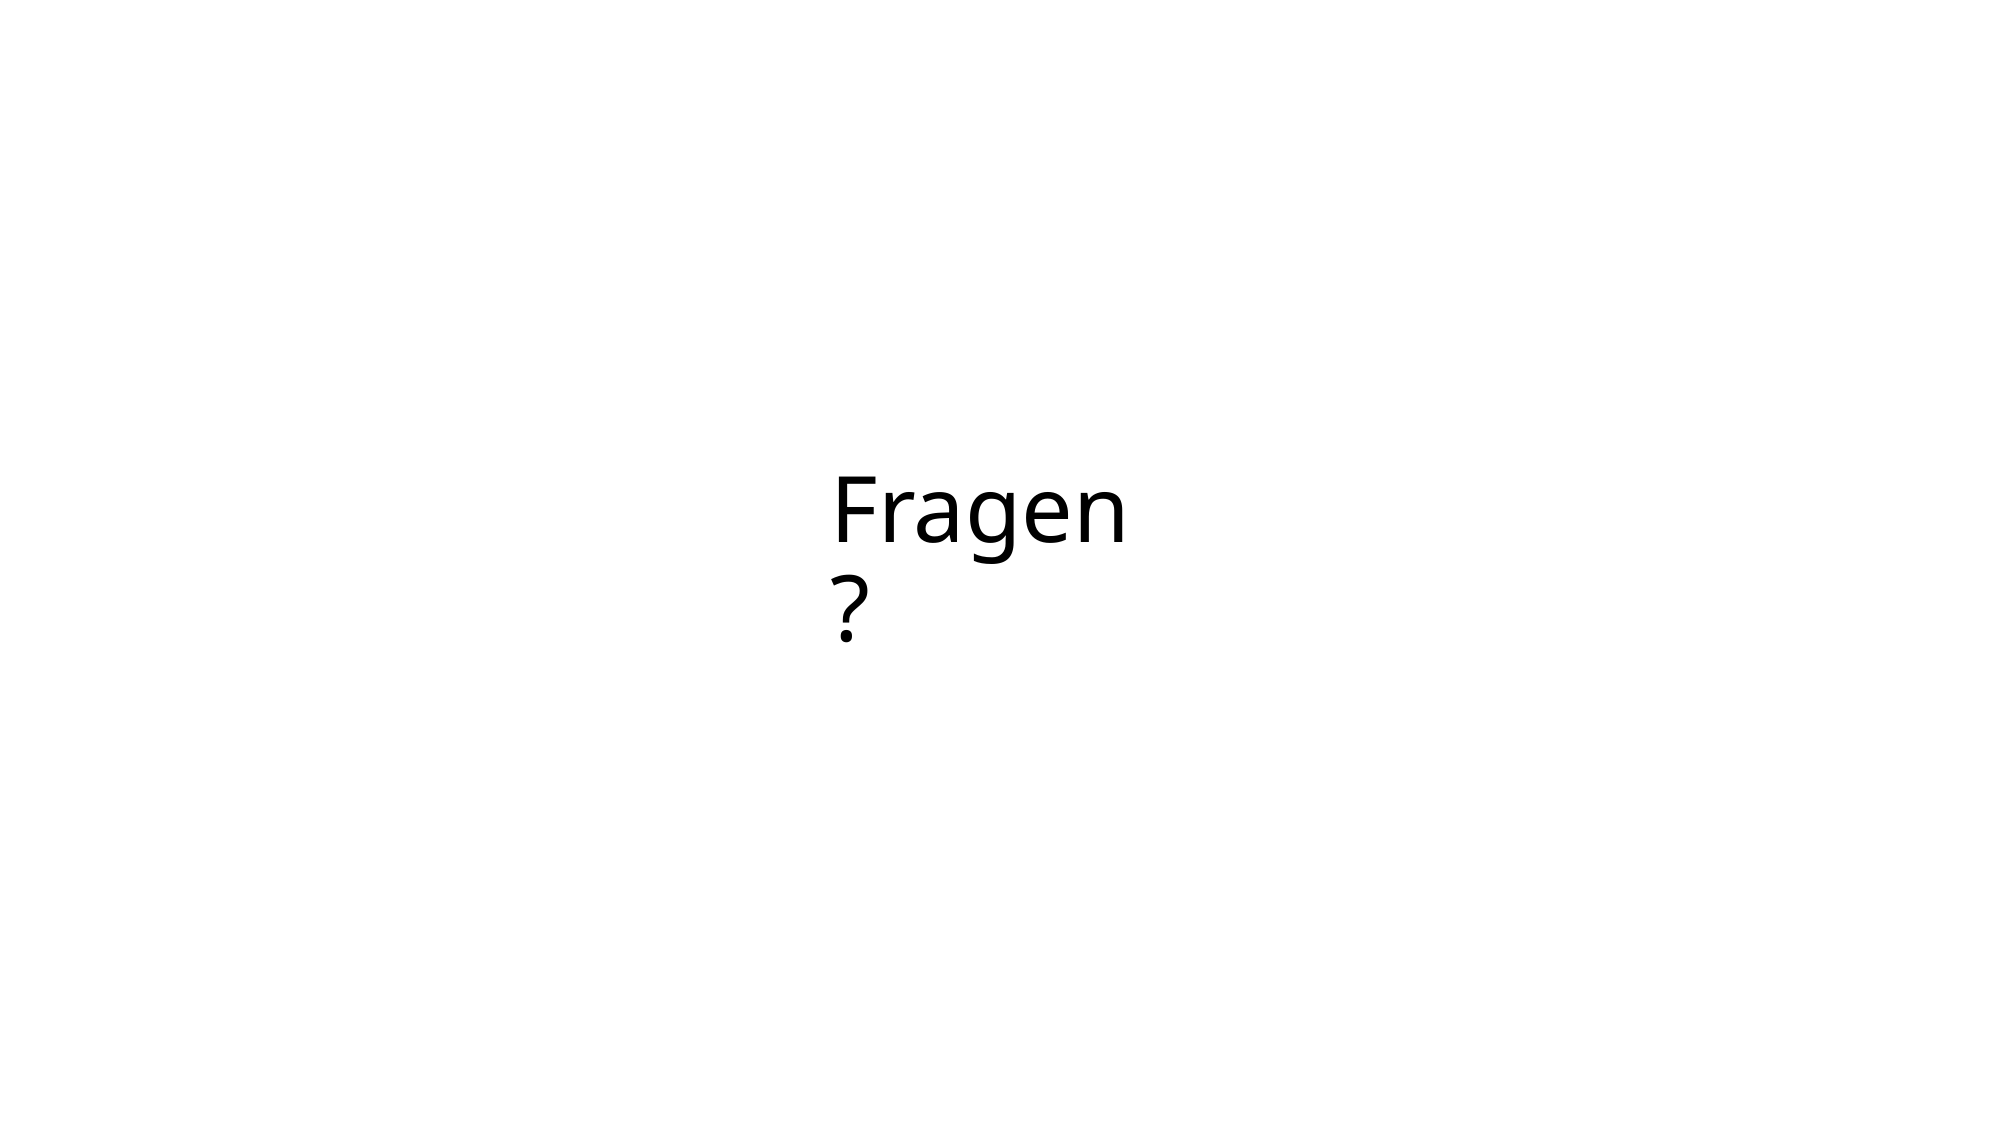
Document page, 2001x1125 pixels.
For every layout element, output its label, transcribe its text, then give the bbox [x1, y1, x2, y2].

title Fragen? [815, 453, 1172, 672]
